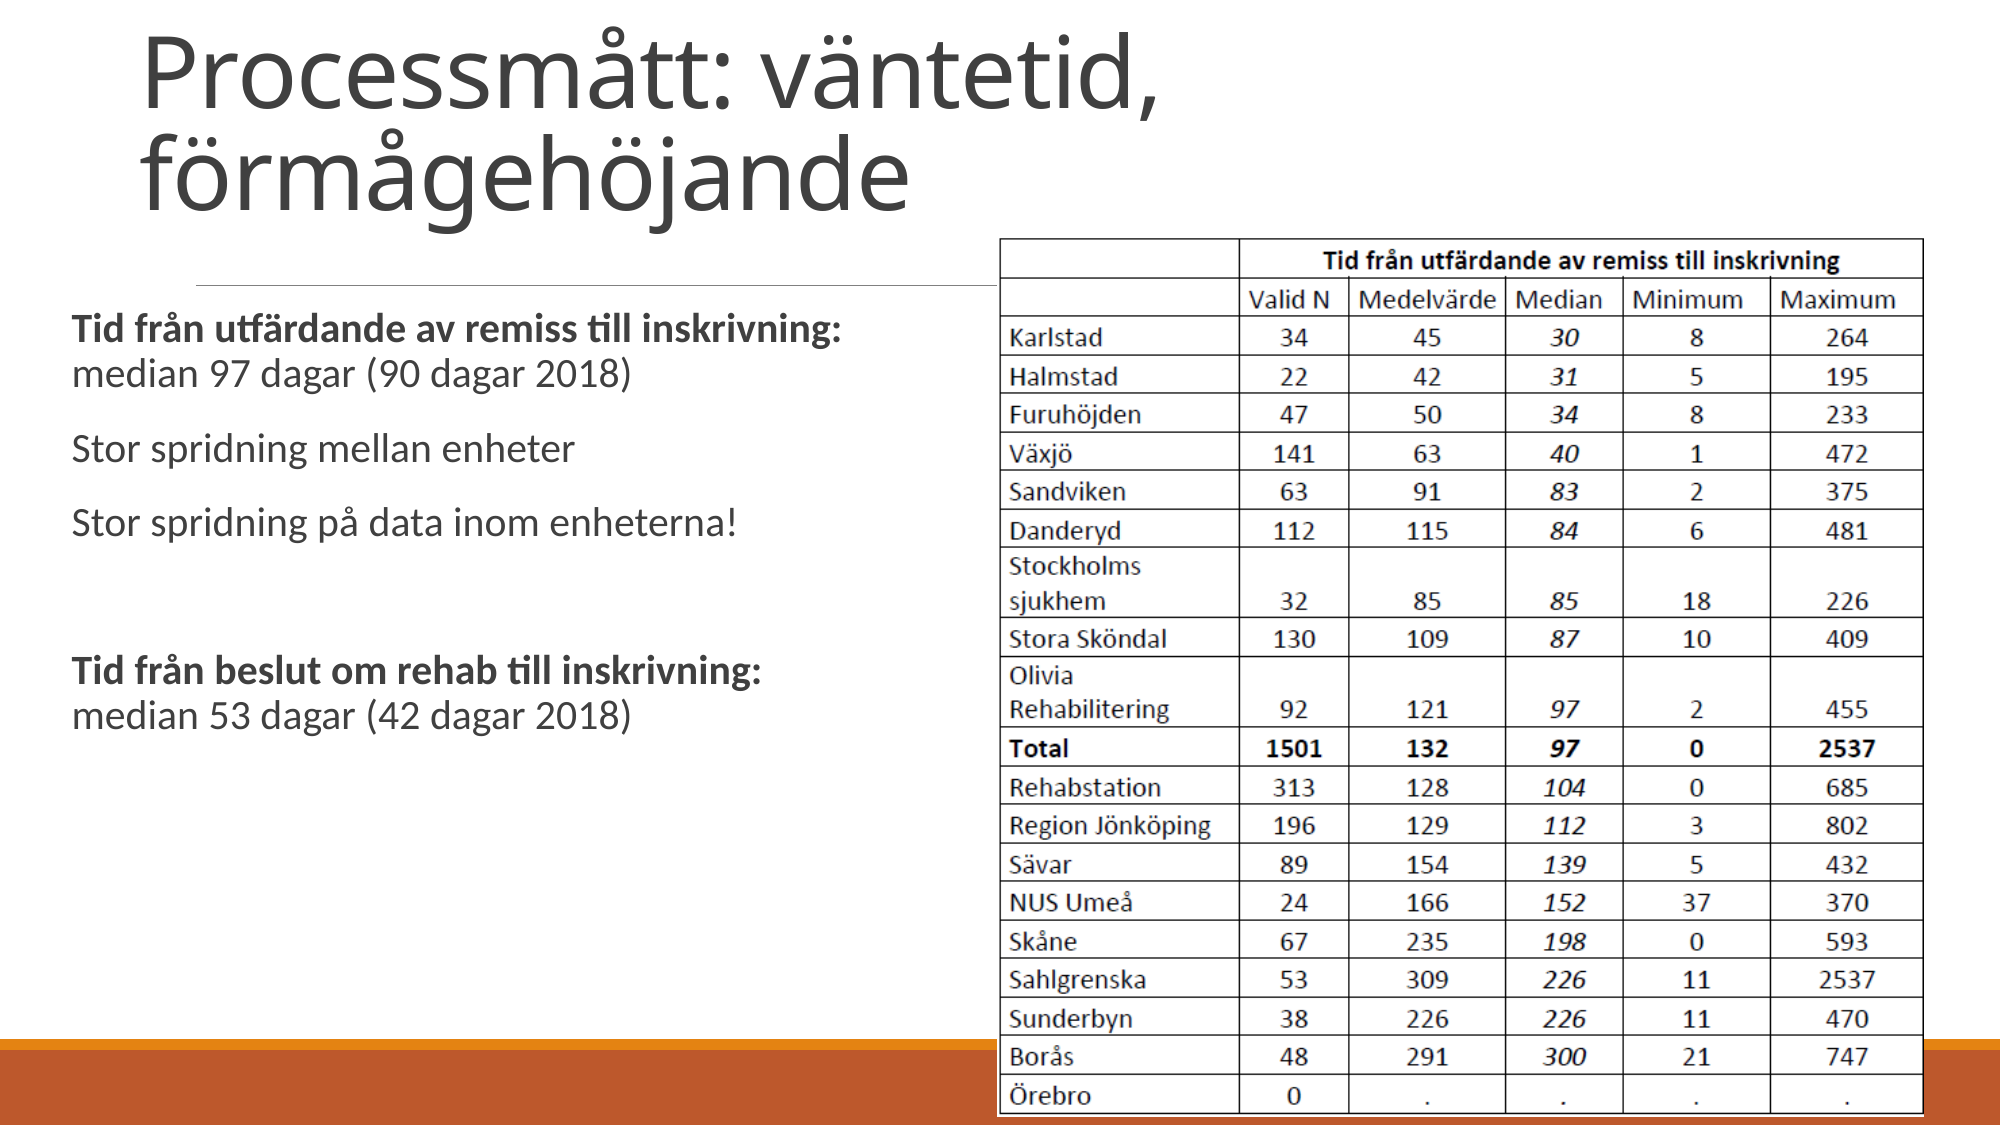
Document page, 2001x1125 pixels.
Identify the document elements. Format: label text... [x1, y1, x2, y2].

list Tid från utfärdande av remiss till inskrivning: median 97 dagar (90 dagar 2018) Stor spridning mellan enheter Stor spridning på data inom enheterna! Tid från beslut om rehab till inskrivning: median 53 dagar (42 dagar 2018) [56, 299, 994, 985]
picture [997, 237, 1925, 1118]
title Processmått: väntetid, förmågehöjande [124, 0, 1775, 238]
